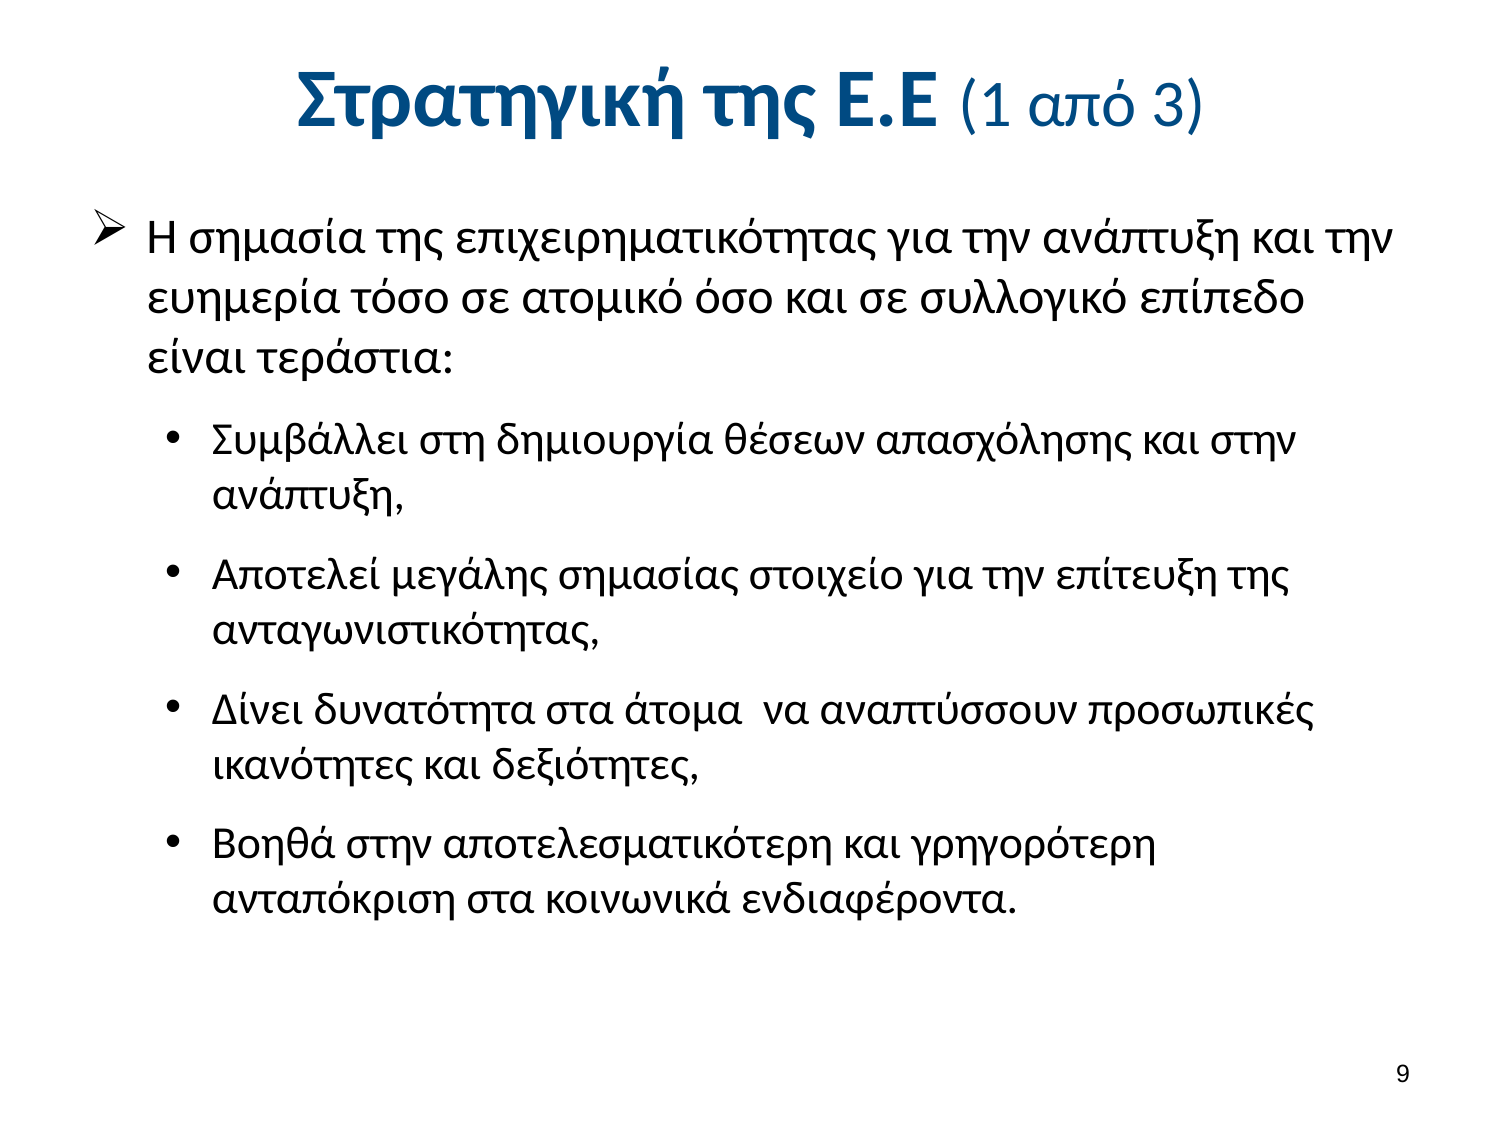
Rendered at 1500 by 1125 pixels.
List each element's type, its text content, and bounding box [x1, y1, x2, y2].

list Η σημασία της επιχειρηματικότητας για την ανάπτυξη και την ευημερία τόσο σε ατομικό όσο και σε συλλογικό επίπεδο είναι τεράστια: Συμβάλλει στη δημιουργία θέσεων απασχόλησης και στην ανάπτυξη, Αποτελεί μεγάλης σημασίας στοιχείο για την επίτευξη της ανταγωνιστικότητας, Δίνει δυνατότητα στα άτομα να αναπτύσσουν προσωπικές ικανότητες και δεξιότητες, Βοηθά στην αποτελεσματικότερη και γρηγορότερη ανταπόκριση στα κοινωνικά ενδιαφέροντα. [75, 196, 1425, 1024]
slide_number 8 [1074, 1042, 1425, 1103]
title Στρατηγική της Ε.Ε (1 από 3) [76, 19, 1427, 169]
